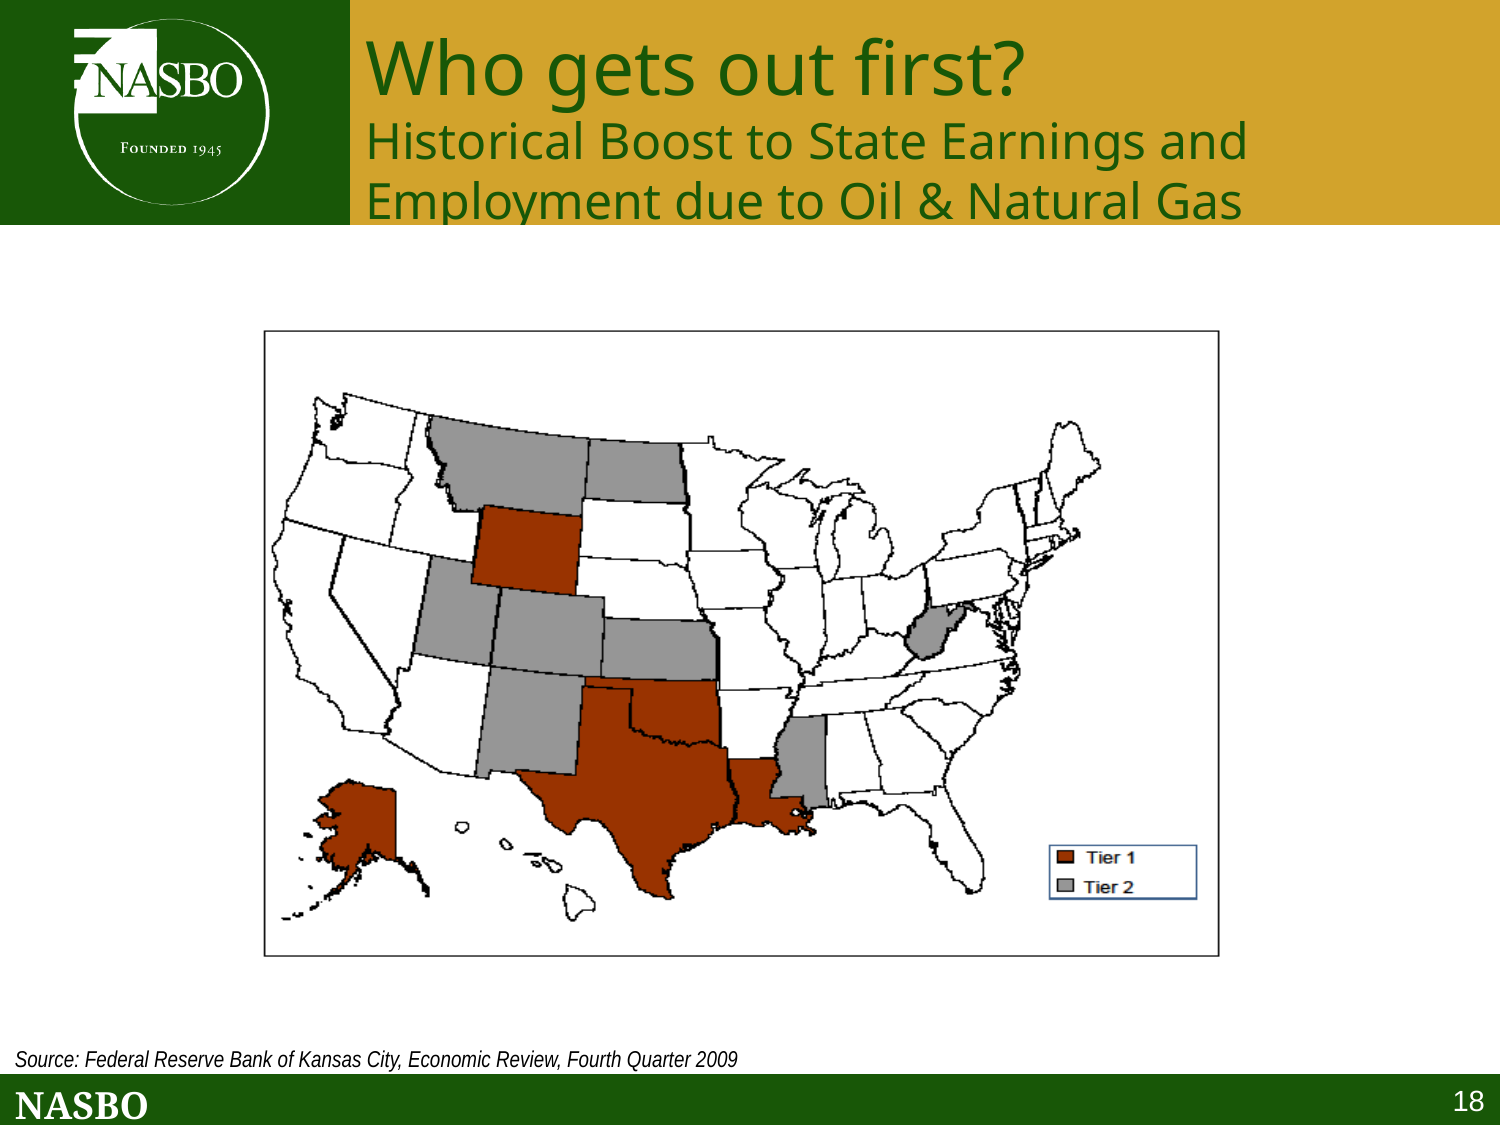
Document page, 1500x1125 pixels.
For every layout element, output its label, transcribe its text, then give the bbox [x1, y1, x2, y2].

slide_number 18 [1312, 1074, 1500, 1125]
title Who gets out first? Historical Boost to State Earnings and Employment due to Oil & Natural Gas [349, 0, 1500, 238]
text_box Source: Federal Reserve Bank of Kansas City, Economic Review, Fourth Quarter 2009 [0, 1037, 850, 1080]
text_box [212, 224, 1463, 1051]
